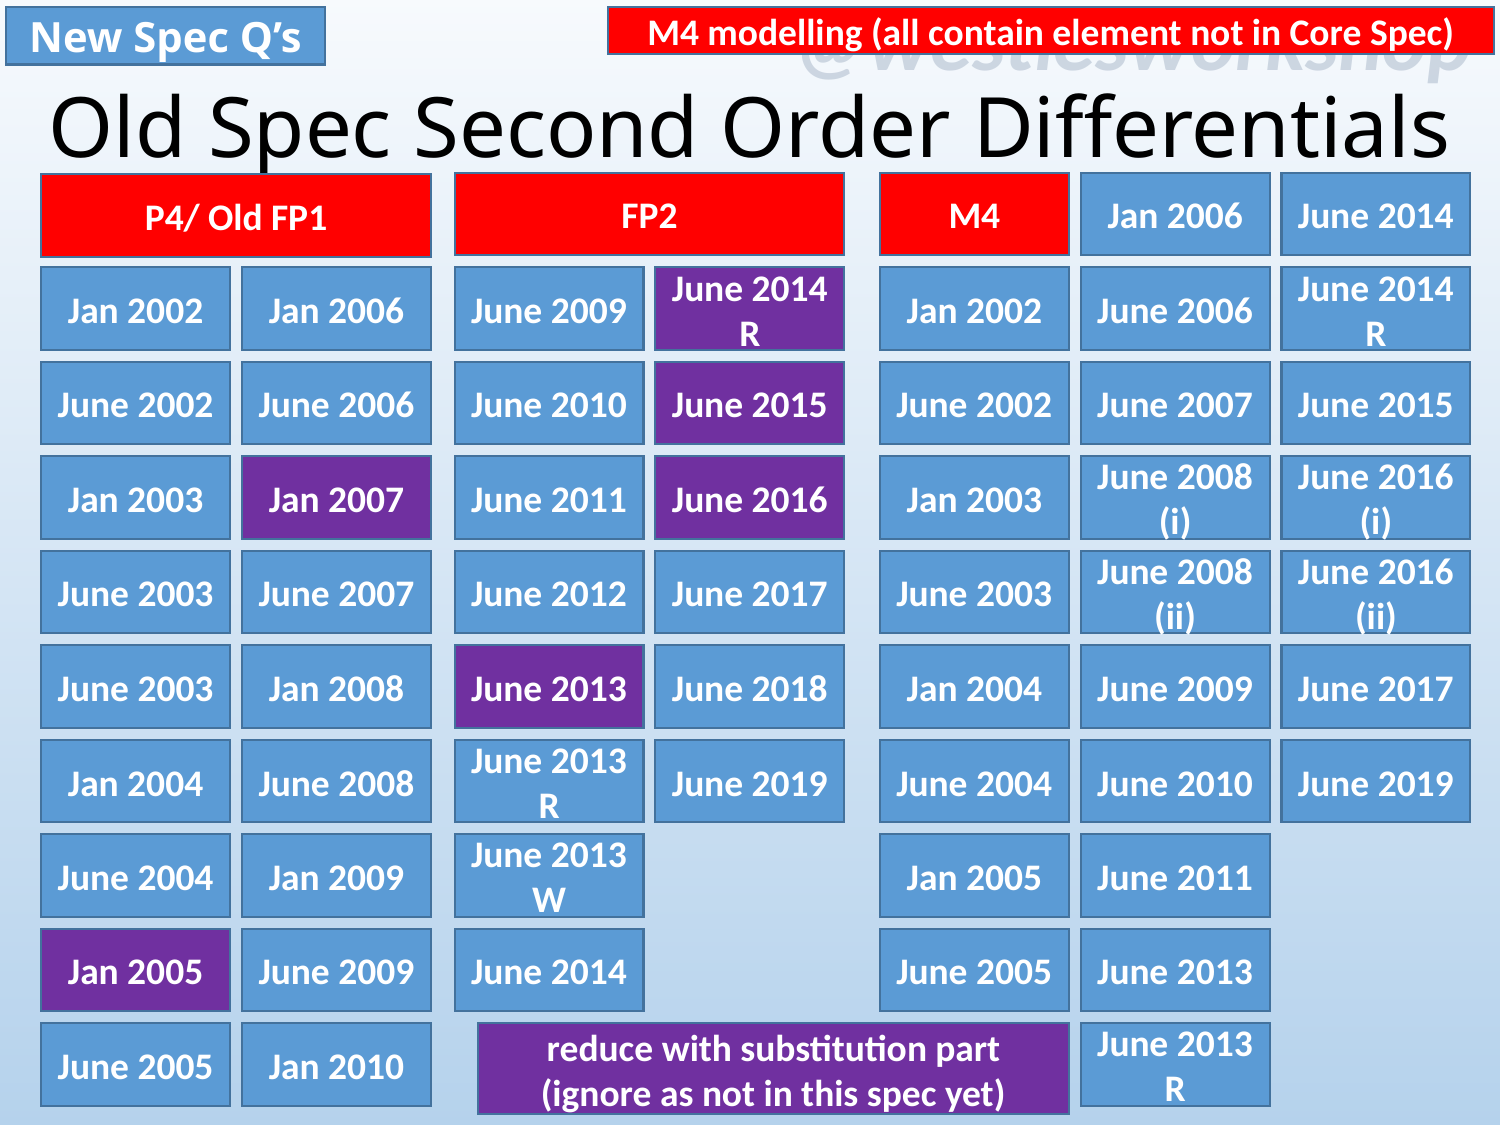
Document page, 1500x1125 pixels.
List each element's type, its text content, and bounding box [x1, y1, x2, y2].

text_box June 2011 [1080, 833, 1271, 918]
text_box June 2014 R [654, 266, 845, 351]
text_box Jan 2006 [1080, 172, 1271, 256]
text_box June 2010 [1080, 739, 1271, 823]
text_box June 2016 [654, 455, 845, 540]
text_box June 2016 (i) [1280, 455, 1471, 540]
text_box June 2019 [654, 739, 845, 823]
text_box June 2013 R [454, 739, 645, 823]
text_box June 2003 [40, 550, 231, 634]
text_box Jan 2003 [40, 455, 231, 540]
text_box June 2008 [241, 739, 432, 823]
text_box June 2005 [879, 928, 1070, 1012]
text_box June 2004 [40, 833, 231, 918]
text_box June 2009 [1080, 644, 1271, 729]
text_box June 2015 [654, 361, 845, 445]
text_box June 2008 (ii) [1080, 550, 1271, 634]
text_box June 2002 [879, 361, 1070, 445]
text_box P4/ Old FP1 [40, 173, 432, 258]
text_box June 2002 [40, 361, 231, 445]
text_box Jan 2009 [241, 833, 432, 918]
text_box Jan 2007 [241, 455, 432, 540]
text_box June 2017 [654, 550, 845, 634]
text_box June 2017 [1280, 644, 1471, 729]
text_box June 2009 [241, 928, 432, 1012]
text_box Jan 2004 [40, 739, 231, 823]
text_box New Spec Q’s [5, 6, 326, 66]
text_box June 2009 [454, 266, 645, 351]
text_box Jan 2002 [879, 266, 1070, 351]
text_box FP2 [454, 172, 845, 256]
text_box Jan 2004 [879, 644, 1070, 729]
text_box Jan 2008 [241, 644, 432, 729]
text_box June 2003 [40, 644, 231, 729]
text_box June 2014 [454, 928, 645, 1012]
text_box M4 [879, 172, 1070, 256]
text_box June 2016 (ii) [1280, 550, 1471, 634]
text_box Jan 2006 [241, 266, 432, 351]
text_box June 2019 [1280, 739, 1471, 823]
text_box June 2012 [454, 550, 645, 634]
text_box June 2006 [241, 361, 432, 445]
text_box June 2013 [454, 644, 645, 729]
text_box June 2011 [454, 455, 645, 540]
text_box Jan 2002 [40, 266, 231, 351]
text_box Jan 2005 [40, 928, 231, 1012]
text_box June 2014 R [1280, 266, 1471, 351]
text_box June 2014 [1280, 172, 1471, 256]
text_box June 2004 [879, 739, 1070, 823]
text_box June 2015 [1280, 361, 1471, 445]
text_box June 2006 [1080, 266, 1271, 351]
text_box June 2007 [1080, 361, 1271, 445]
text_box Jan 2003 [879, 455, 1070, 540]
text_box Jan 2005 [879, 833, 1070, 918]
text_box June 2013 W [454, 833, 645, 918]
text_box Jan 2010 [241, 1022, 432, 1107]
text_box June 2018 [654, 644, 845, 729]
text_box June 2013 [1080, 928, 1271, 1012]
text_box June 2008 (i) [1080, 455, 1271, 540]
text_box June 2013 R [1080, 1022, 1271, 1107]
text_box June 2007 [241, 550, 432, 634]
text_box Old Spec Second Order Differentials [0, 66, 1500, 182]
text_box June 2003 [879, 550, 1070, 634]
text_box June 2005 [40, 1022, 231, 1107]
text_box reduce with substitution part (ignore as not in this spec yet) [477, 1022, 1070, 1115]
text_box M4 modelling (all contain element not in Core Spec) [607, 6, 1495, 55]
text_box June 2010 [454, 361, 645, 445]
